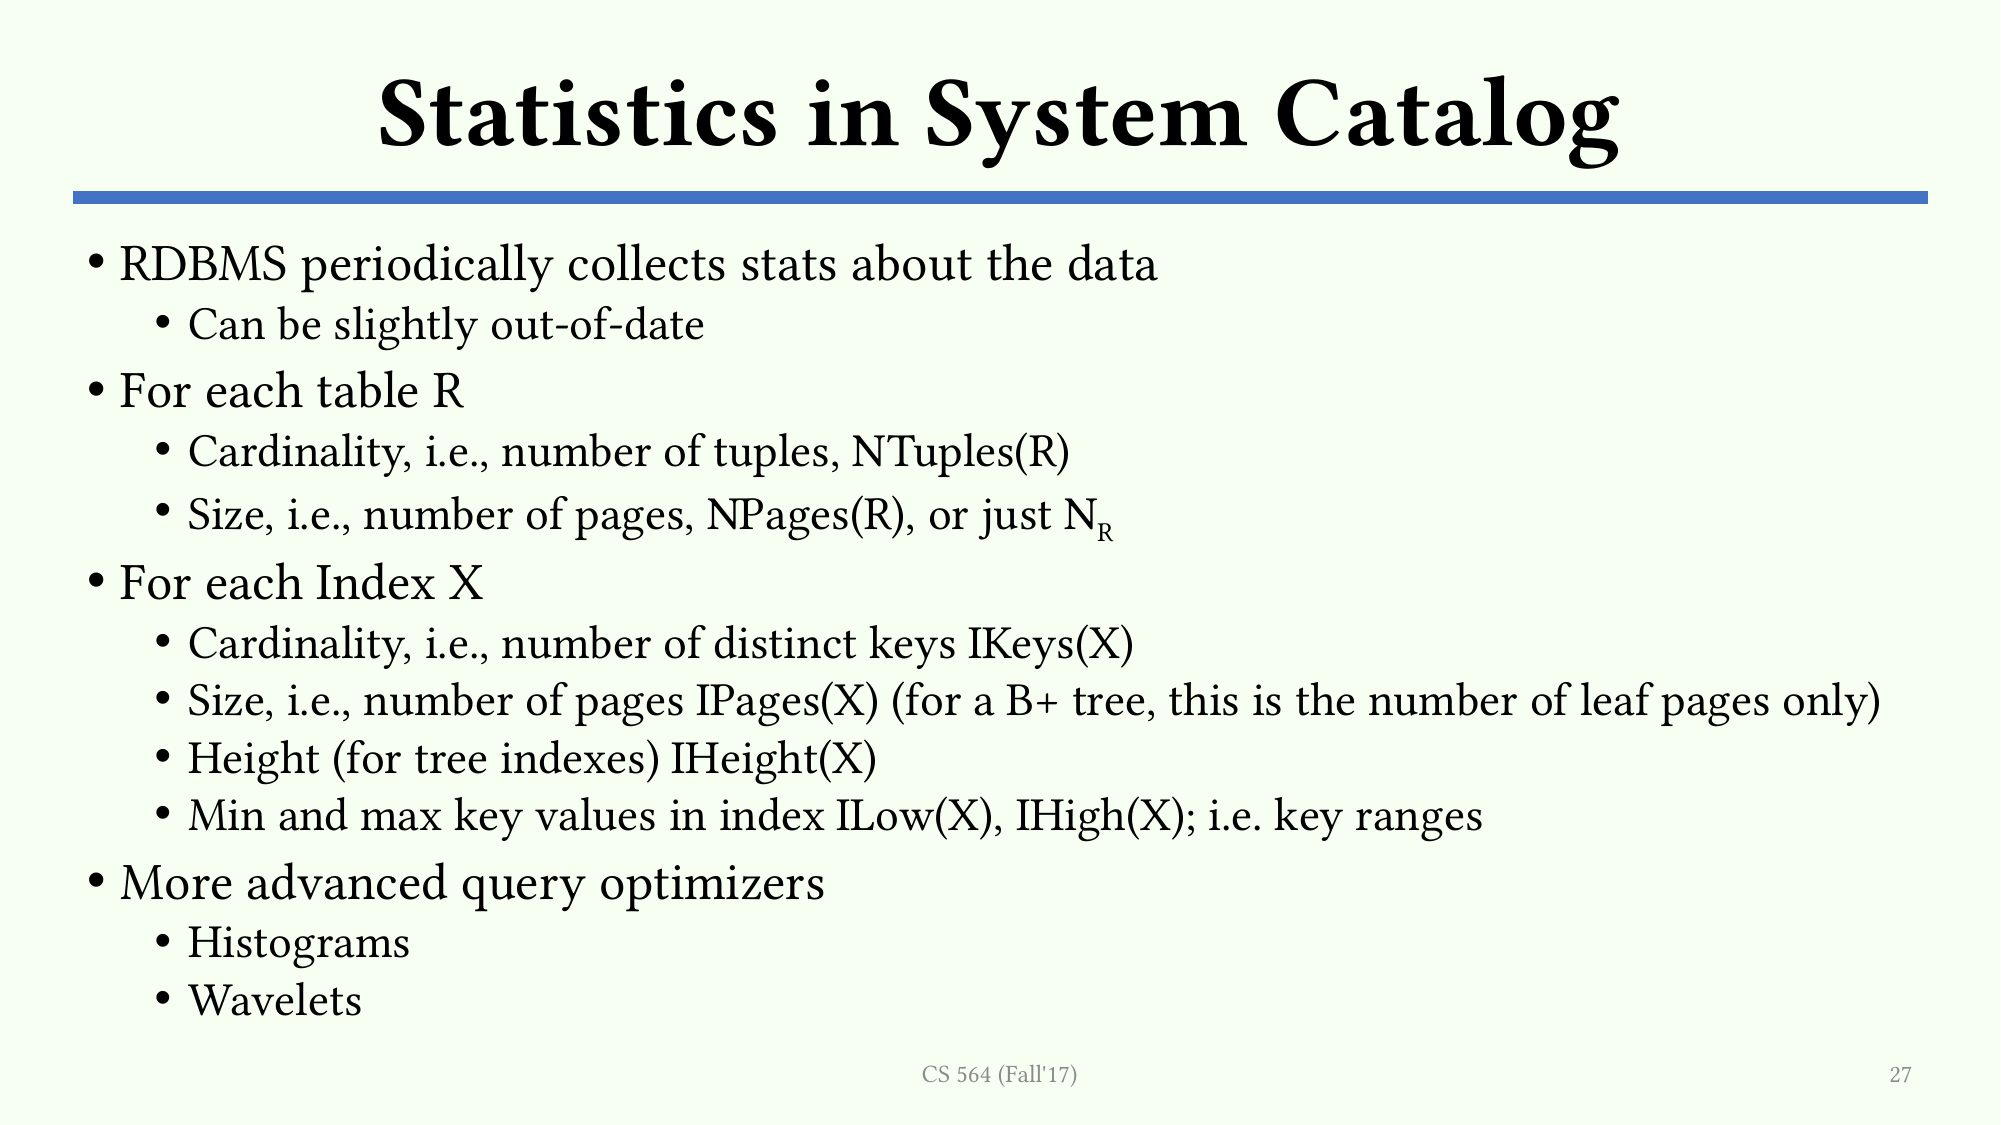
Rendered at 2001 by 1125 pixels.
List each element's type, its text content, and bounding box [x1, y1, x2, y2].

slide_number 27 [1412, 1042, 1928, 1103]
footer CS 564 (Fall'17) [662, 1042, 1338, 1103]
list RDBMS periodically collects stats about the data Can be slightly out-of-date For each table R Cardinality, i.e., number of tuples, NTuples(R) Size, i.e., number of pages, NPages(R), or just NR For each Index X Cardinality, i.e., number of distinct keys IKeys(X) Size, i.e., number of pages IPages(X) (for a B+ tree, this is the number of leaf pages only) Height (for tree indexes) IHeight(X) Min and max key values in index ILow(X), IHigh(X); i.e. key ranges More advanced query optimizers Histograms Wavelets [72, 227, 1928, 1043]
title Statistics in System Catalog [72, 35, 1928, 191]
